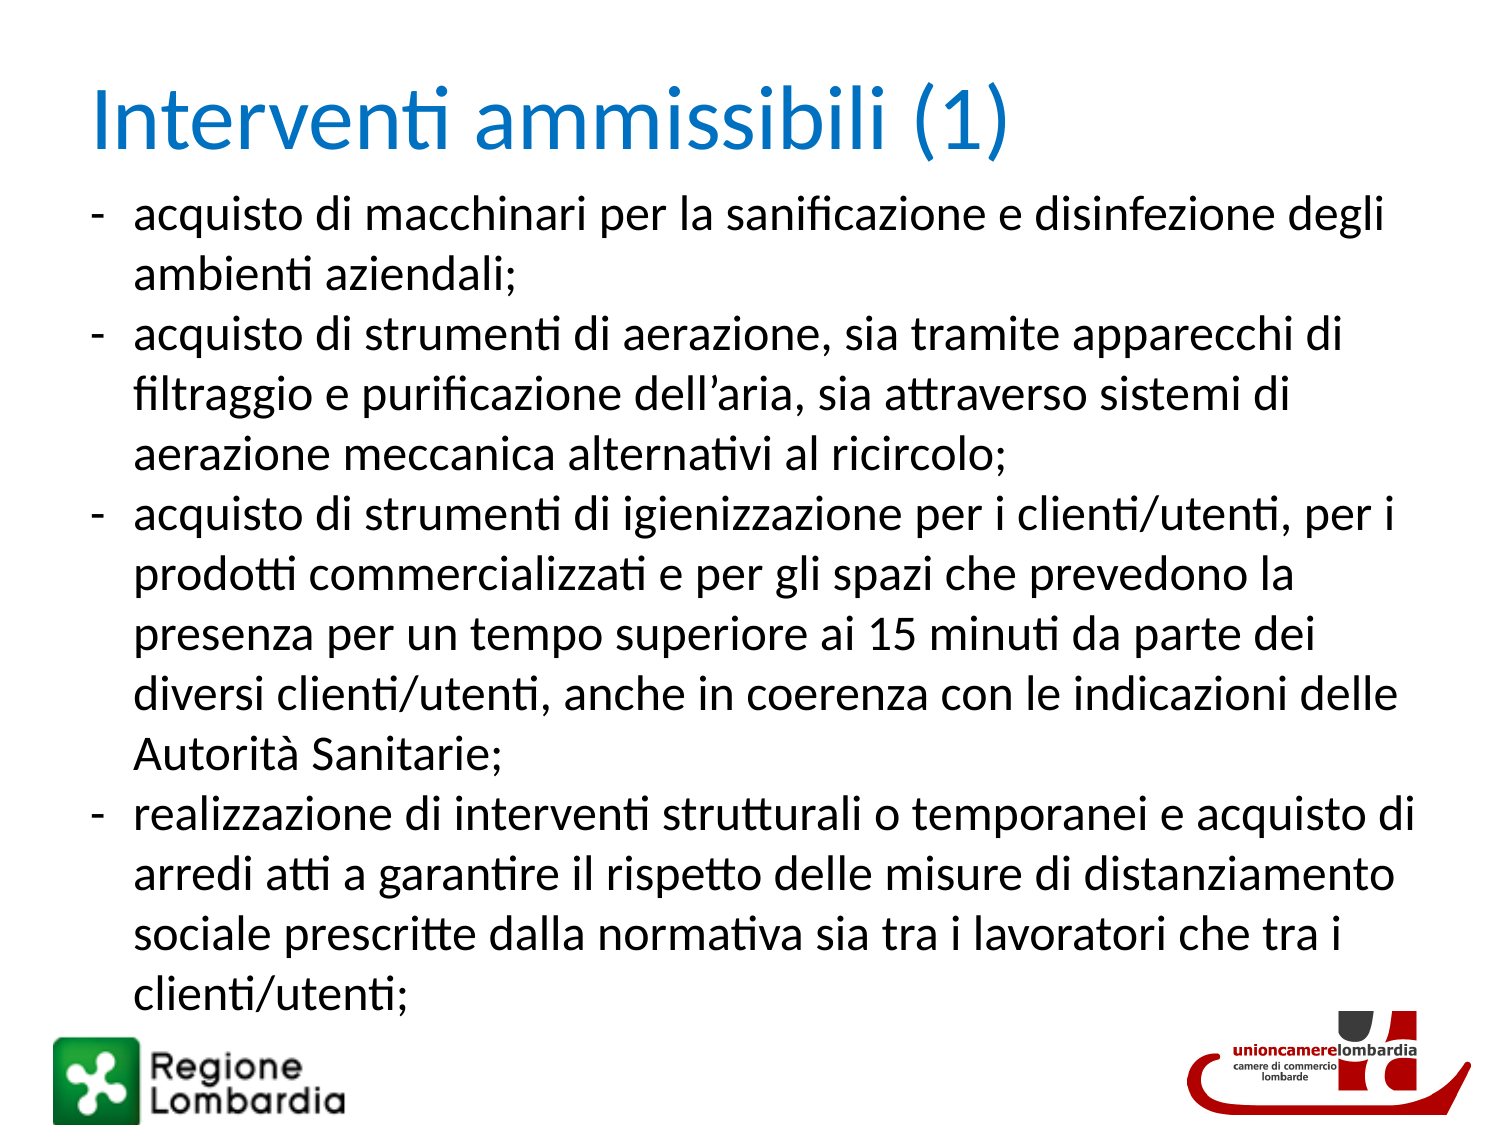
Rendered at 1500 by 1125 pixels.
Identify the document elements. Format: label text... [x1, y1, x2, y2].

picture [52, 1022, 385, 1125]
picture [1186, 1011, 1471, 1115]
list - acquisto di macchinari per la sanificazione e disinfezione degli ambienti aziendali; - acquisto di strumenti di aerazione, sia tramite apparecchi di filtraggio e purificazione dell’aria, sia attraverso sistemi di aerazione meccanica alternativi al ricircolo; - acquisto di strumenti di igienizzazione per i clienti/utenti, per i prodotti commercializzati e per gli spazi che prevedono la presenza per un tempo superiore ai 15 minuti da parte dei diversi clienti/utenti, anche in coerenza con le indicazioni delle Autorità Sanitarie; - realizzazione di interventi strutturali o temporanei e acquisto di arredi atti a garantire il rispetto delle misure di distanziamento sociale prescritte dalla normativa sia tra i lavoratori che tra i clienti/utenti; [75, 172, 1471, 1012]
title Interventi ammissibili (1) [75, 19, 1425, 172]
